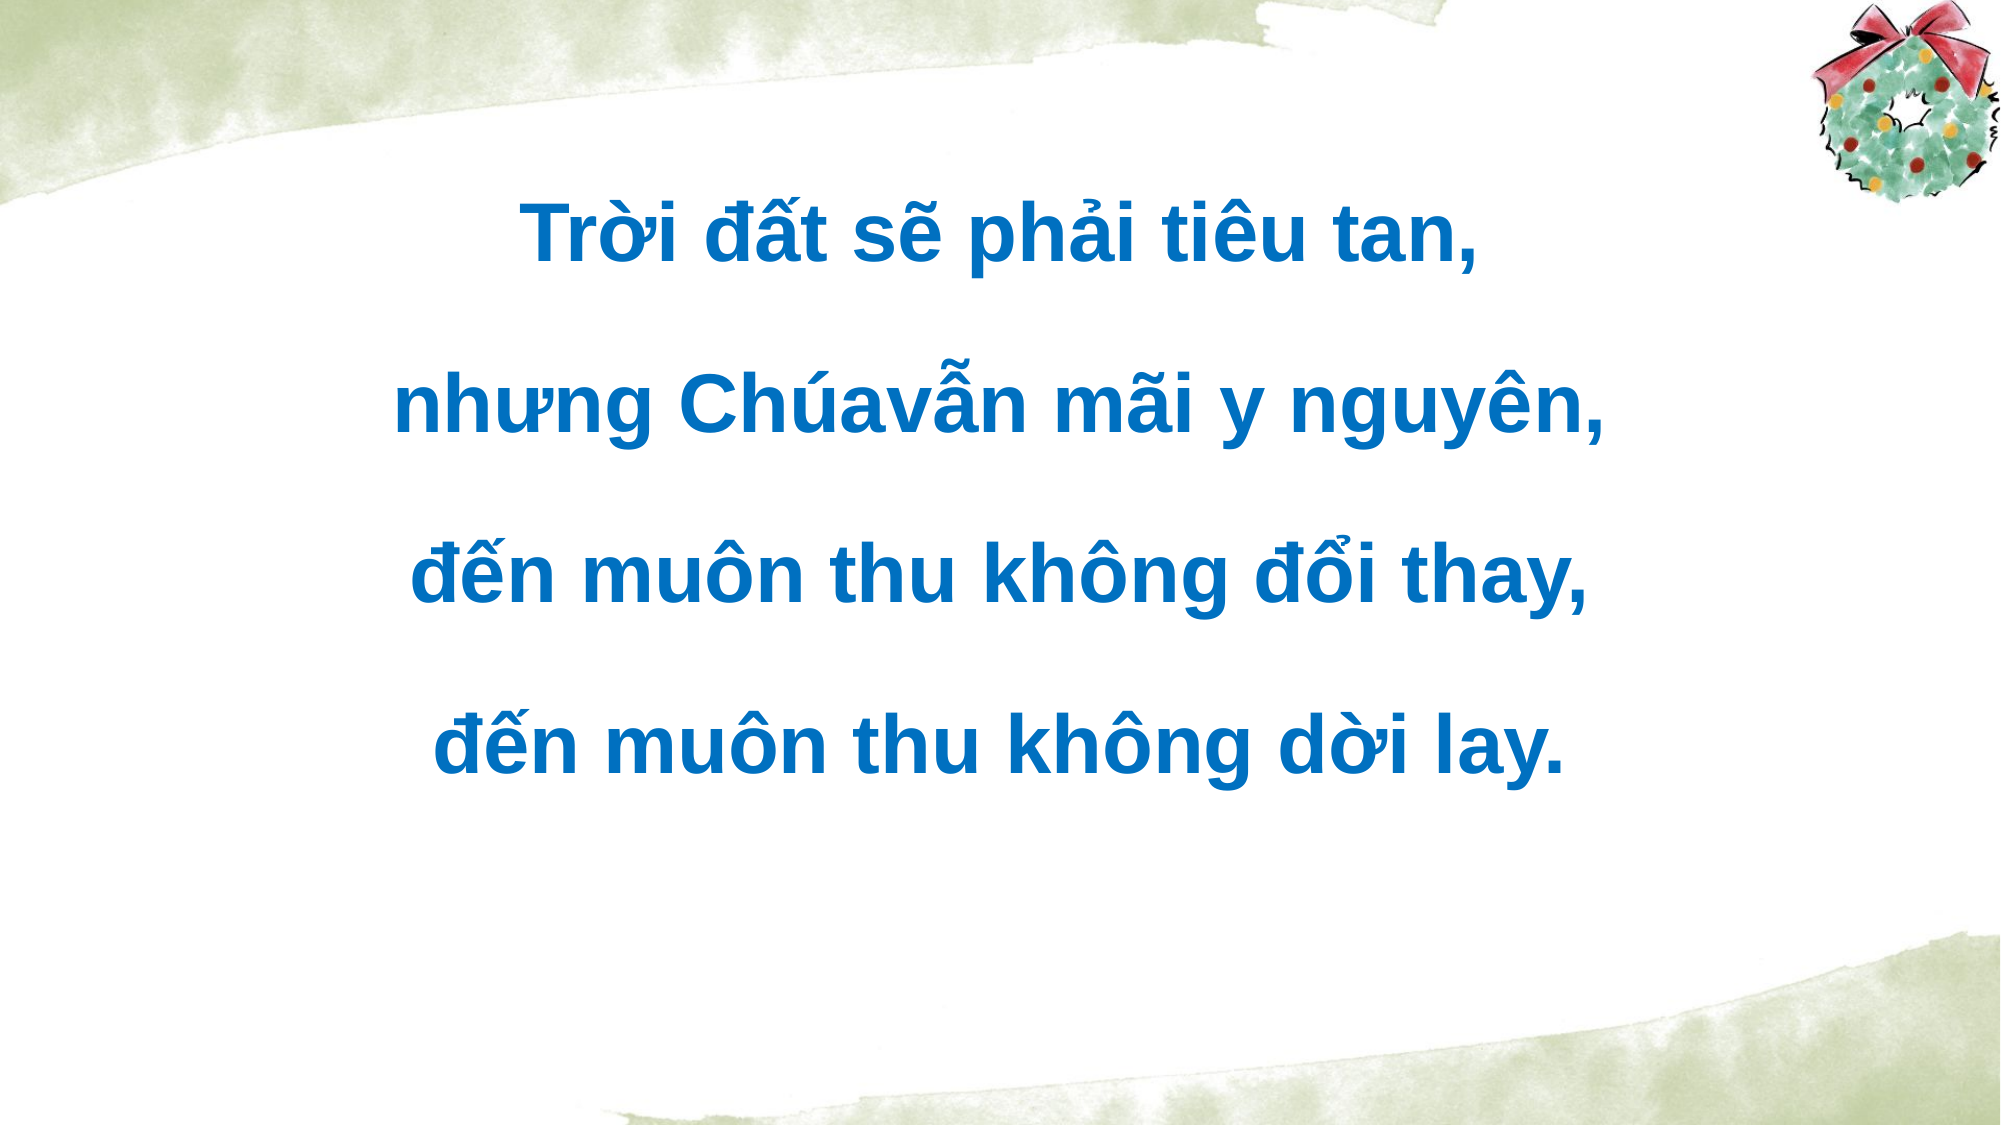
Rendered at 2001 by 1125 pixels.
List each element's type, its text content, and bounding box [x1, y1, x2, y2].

list Trời đất sẽ phải tiêu tan, nhưng Chúavẫn mãi y nguyên, đến muôn thu không đổi thay, đến muôn thu không dời lay. [0, 0, 2000, 1125]
